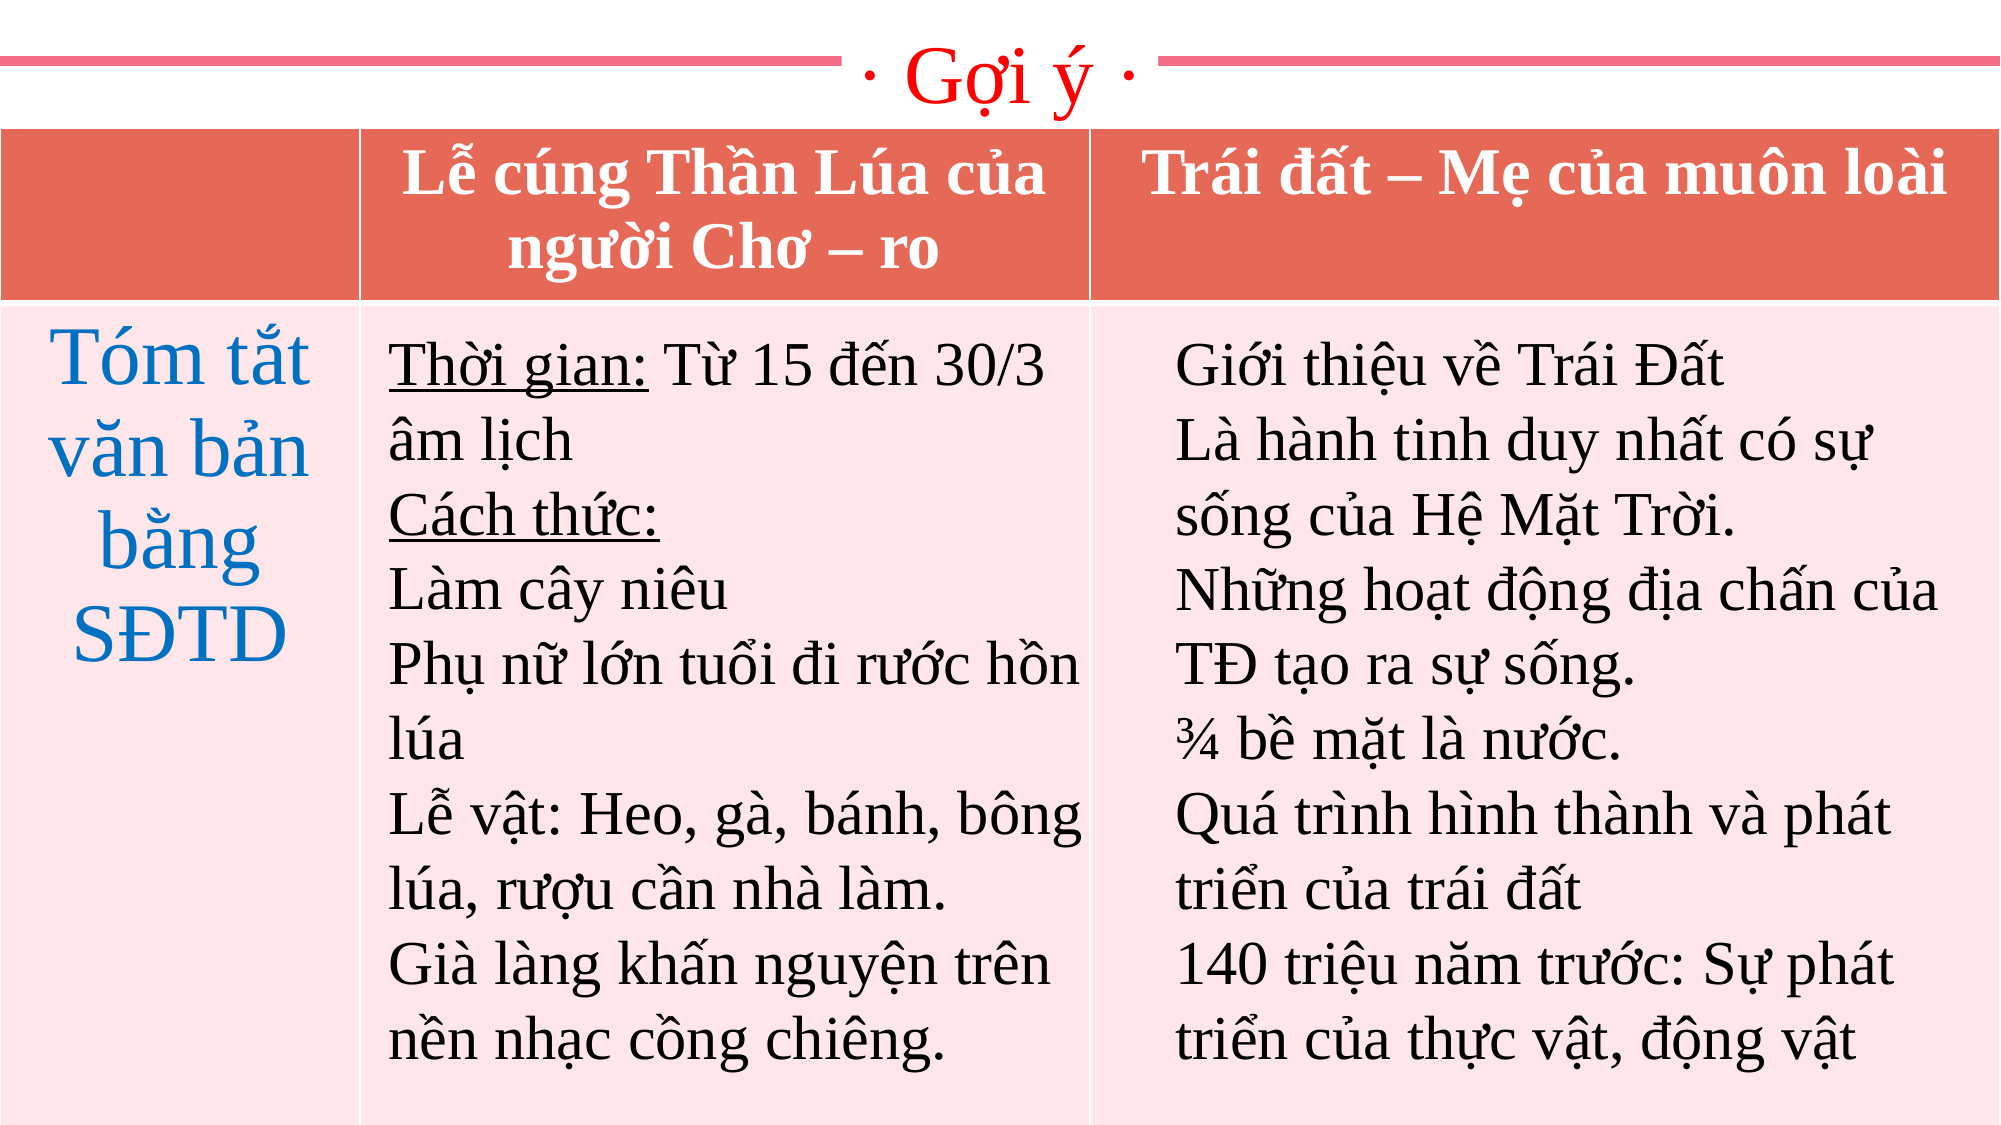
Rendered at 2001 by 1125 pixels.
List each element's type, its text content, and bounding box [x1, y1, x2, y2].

text_box Thời gian: Từ 15 đến 30/3 âm lịch Cách thức: Làm cây niêu Phụ nữ lớn tuổi đi rước hồn lúa Lễ vật: Heo, gà, bánh, bông lúa, rượu cần nhà làm. Già làng khấn nguyện trên nền nhạc cồng chiêng. [373, 315, 1113, 1125]
table_header [1, 129, 359, 300]
table_cell Tóm tắt văn bản bằng SĐTD [1, 306, 359, 1125]
text_box Giới thiệu về Trái Đất Là hành tinh duy nhất có sự sống của Hệ Mặt Trời. Những hoạt động địa chấn của TĐ tạo ra sự sống. ¾ bề mặt là nước. Quá trình hình thành và phát triển của trái đất 140 triệu năm trước: Sự phát triển của thực vật, động vật [1160, 315, 1967, 1125]
table_header Trái đất – Mẹ của muôn loài [1091, 129, 1999, 300]
text_box · Gợi ý · [841, 66, 1159, 127]
table_cell [361, 306, 1089, 1125]
text_box · Gợi ý · [841, 12, 1159, 60]
table_header Lễ cúng Thần Lúa của người Chơ – ro [361, 129, 1089, 300]
table_cell [1091, 306, 1999, 1125]
